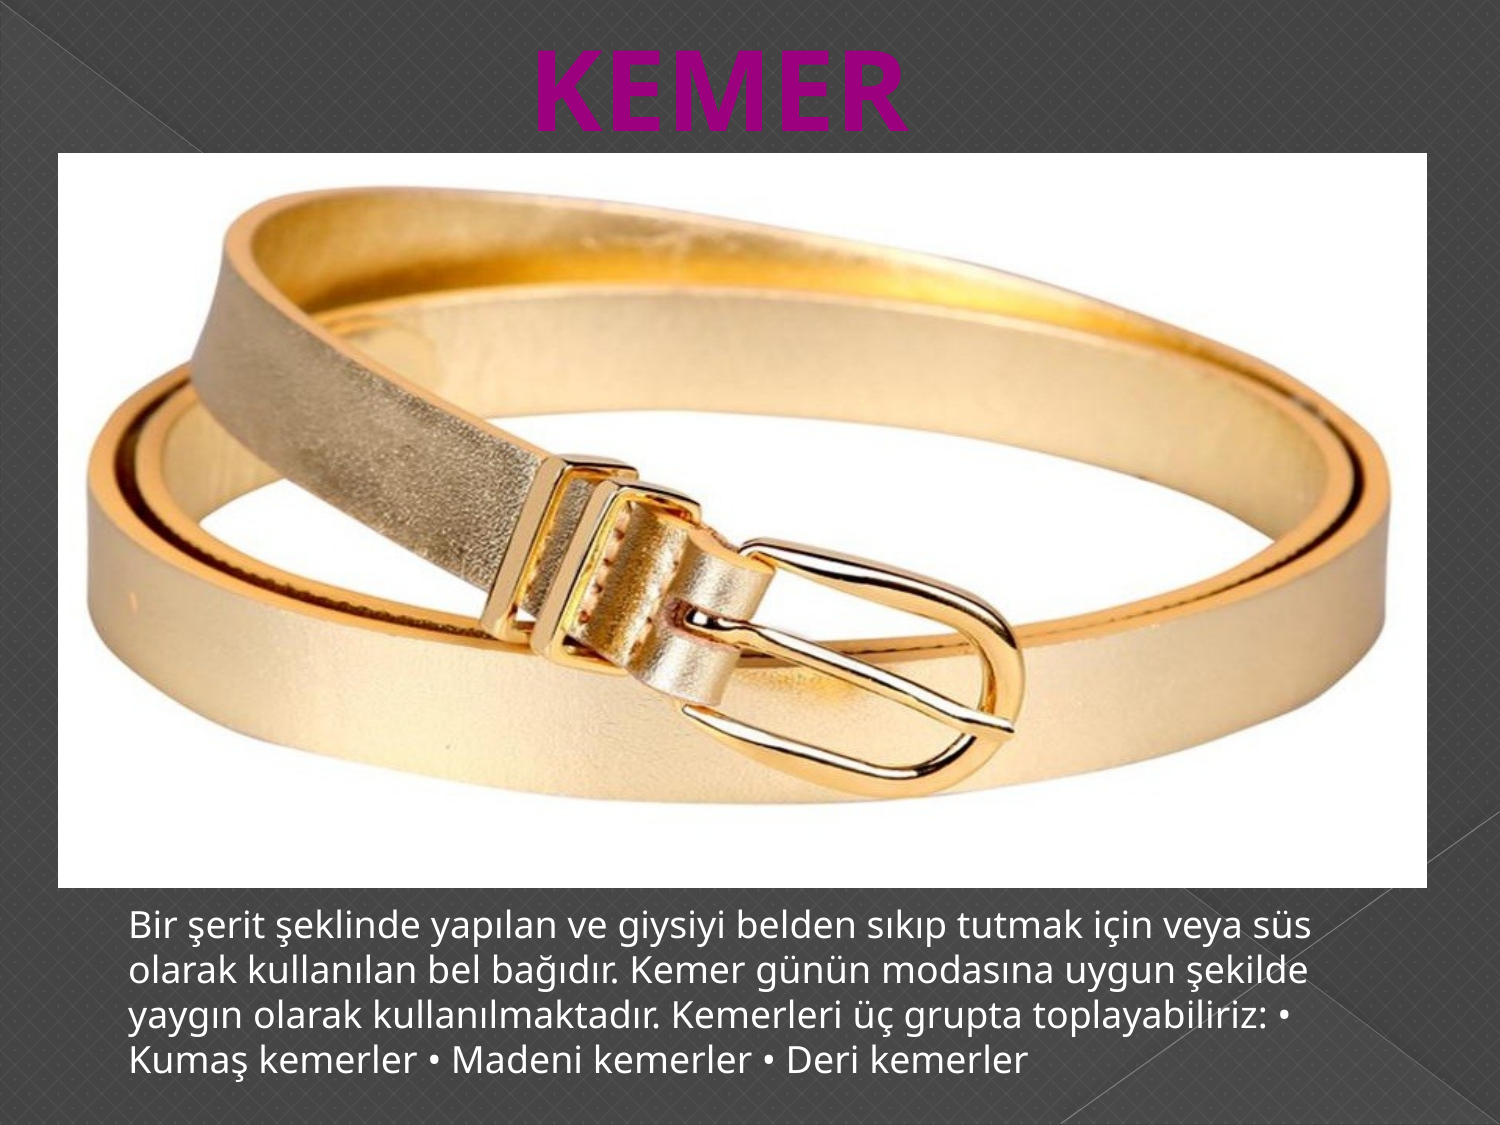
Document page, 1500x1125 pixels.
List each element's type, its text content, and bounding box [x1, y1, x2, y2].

text_box Bir şerit şeklinde yapılan ve giysiyi belden sıkıp tutmak için veya süs olarak kullanılan bel bağıdır. Kemer günün modasına uygun şekilde yaygın olarak kullanılmaktadır. Kemerleri üç grupta toplayabiliriz: • Kumaş kemerler • Madeni kemerler • Deri kemerler [113, 893, 1378, 1088]
text_box KEMER [513, 11, 925, 140]
picture [58, 153, 1427, 888]
